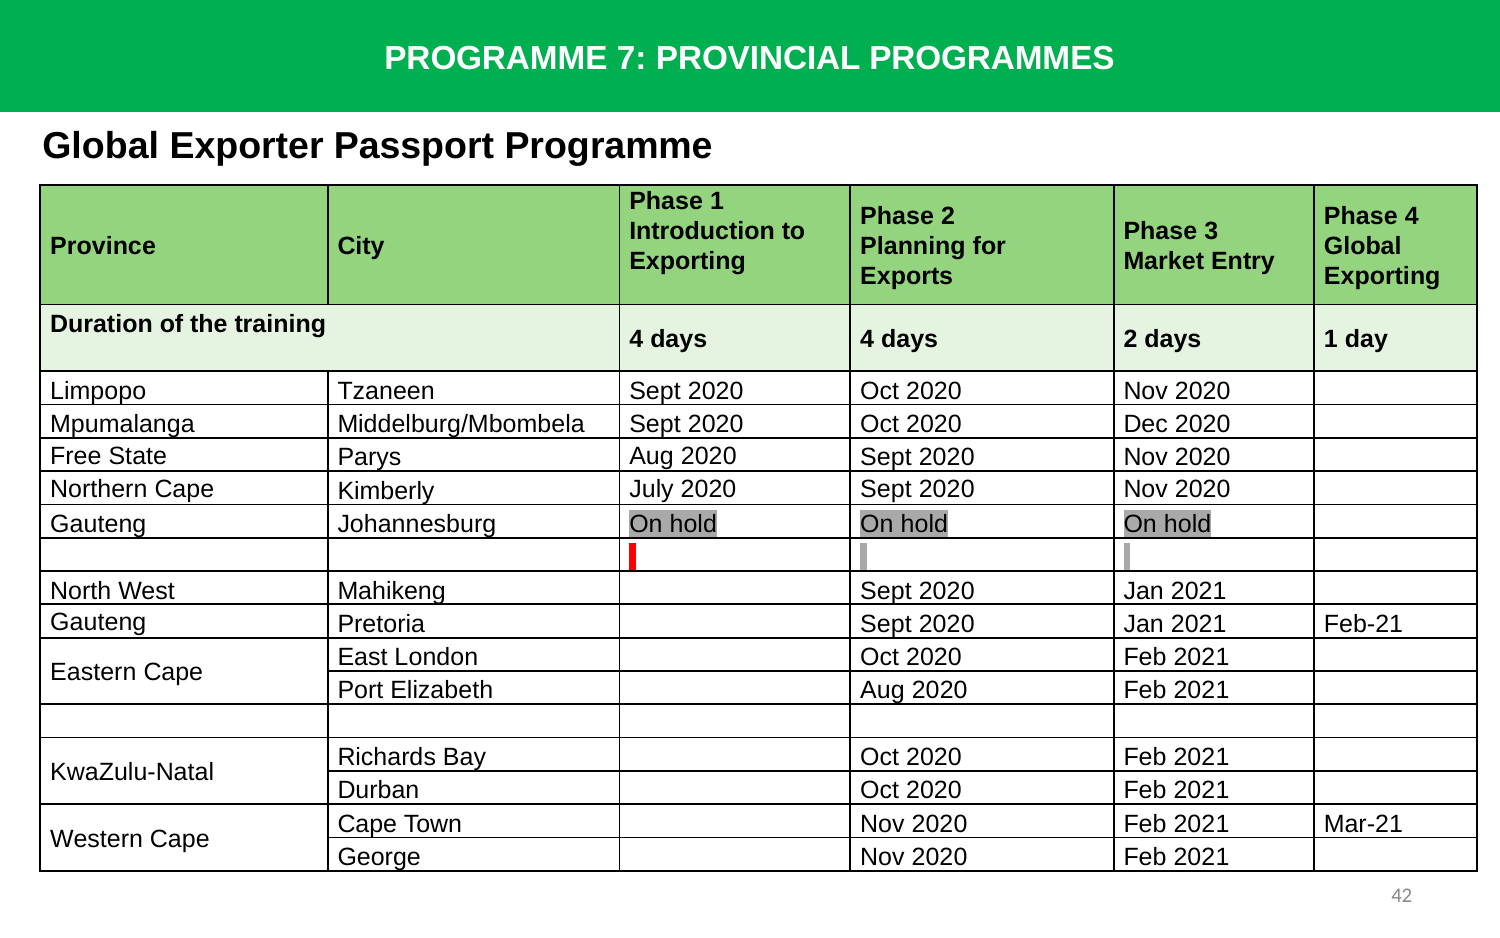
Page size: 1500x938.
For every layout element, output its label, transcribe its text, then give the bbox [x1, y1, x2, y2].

table_cell [329, 705, 619, 737]
table_cell Limpopo [41, 372, 327, 404]
table_cell [1115, 539, 1313, 570]
table_cell Eastern Cape [41, 639, 327, 703]
table_cell Nov 2020 [1115, 439, 1313, 470]
table_cell Sept 2020 [851, 572, 1113, 603]
table_cell Cape Town [329, 805, 619, 837]
table_cell [851, 539, 1113, 570]
table_cell [1315, 672, 1476, 703]
table_header Phase 3 Market Entry [1115, 186, 1313, 304]
table_cell Richards Bay [329, 738, 619, 770]
table_cell Feb 2021 [1115, 672, 1313, 703]
table_cell North West [41, 572, 327, 603]
table_cell Oct 2020 [851, 639, 1113, 670]
table_cell Jan 2021 [1115, 572, 1313, 603]
table_cell [620, 539, 849, 570]
table_cell [1315, 838, 1476, 870]
table_cell Nov 2020 [851, 805, 1113, 837]
table_cell East London [329, 639, 619, 670]
table_cell Port Elizabeth [329, 672, 619, 703]
table_cell George [329, 838, 619, 870]
table_cell [620, 838, 849, 870]
table_cell Dec 2020 [1115, 405, 1313, 437]
text_box PROGRAMME 7: PROVINCIAL PROGRAMMES [0, 0, 1500, 112]
table_cell [620, 572, 849, 603]
table_cell Northern Cape [41, 472, 327, 504]
table_cell Mpumalanga [41, 405, 327, 437]
table_cell Gauteng [41, 505, 327, 537]
table_cell Feb 2021 [1115, 772, 1313, 803]
table_cell [1315, 472, 1476, 504]
table_cell [1315, 772, 1476, 803]
table_cell Sept 2020 [620, 405, 849, 437]
table_cell Sept 2020 [851, 439, 1113, 470]
table_cell On hold [1115, 505, 1313, 537]
table_cell Nov 2020 [1115, 372, 1313, 404]
slide_number 42 [1074, 872, 1425, 919]
table_cell Free State [41, 439, 327, 470]
title Global Exporter Passport Programme [29, 112, 1440, 193]
table_cell Oct 2020 [851, 738, 1113, 770]
table_cell [1315, 572, 1476, 603]
table_cell On hold [851, 505, 1113, 537]
table_cell [1315, 405, 1476, 437]
table_cell [1315, 738, 1476, 770]
table_cell Feb 2021 [1115, 838, 1313, 870]
table_cell 4 days [851, 305, 1113, 370]
table_cell Kimberly [329, 472, 619, 504]
table_cell Feb 2021 [1115, 639, 1313, 670]
table_cell [620, 705, 849, 737]
table_cell July 2020 [620, 472, 849, 504]
table_cell Oct 2020 [851, 405, 1113, 437]
table_cell Gauteng [41, 605, 327, 637]
table_cell 2 days [1115, 305, 1313, 370]
table_cell [1315, 639, 1476, 670]
table_cell Pretoria [329, 605, 619, 637]
table_cell [41, 705, 327, 737]
table_cell Feb 2021 [1115, 738, 1313, 770]
table_cell Oct 2020 [851, 372, 1113, 404]
table_cell Mahikeng [329, 572, 619, 603]
table_cell [620, 772, 849, 803]
table_header Phase 1 Introduction to Exporting [620, 186, 849, 304]
table_cell Western Cape [41, 805, 327, 870]
table_cell Mar-21 [1315, 805, 1476, 837]
table_cell Sept 2020 [851, 472, 1113, 504]
table_cell Oct 2020 [851, 772, 1113, 803]
table_header Province [41, 186, 327, 304]
table_cell Aug 2020 [620, 439, 849, 470]
table_cell [620, 605, 849, 637]
table_cell [620, 639, 849, 670]
table_cell Feb 2021 [1115, 805, 1313, 837]
table_cell Nov 2020 [851, 838, 1113, 870]
table_cell [1315, 539, 1476, 570]
table_cell [41, 539, 327, 570]
table_cell Nov 2020 [1115, 472, 1313, 504]
table_cell [329, 539, 619, 570]
table_cell Feb-21 [1315, 605, 1476, 637]
table_cell [1315, 439, 1476, 470]
table_cell KwaZulu-Natal [41, 738, 327, 803]
table_cell [1315, 372, 1476, 404]
table_cell Jan 2021 [1115, 605, 1313, 637]
table_cell On hold [620, 505, 849, 537]
table_header City [329, 186, 619, 304]
table_cell [1315, 505, 1476, 537]
table_cell [620, 738, 849, 770]
table_cell Johannesburg [329, 505, 619, 537]
table_cell [851, 705, 1113, 737]
table_cell Tzaneen [329, 372, 619, 404]
table_cell Durban [329, 772, 619, 803]
table_cell 4 days [620, 305, 849, 370]
table_header Phase 4 Global Exporting [1315, 186, 1476, 304]
table_header Phase 2 Planning for Exports [851, 186, 1113, 304]
table_cell Middelburg/Mbombela [329, 405, 619, 437]
table_cell [1315, 705, 1476, 737]
table_cell Sept 2020 [620, 372, 849, 404]
table_cell Sept 2020 [851, 605, 1113, 637]
table_cell Aug 2020 [851, 672, 1113, 703]
table_cell [620, 805, 849, 837]
table_cell Parys [329, 439, 619, 470]
table_cell [1115, 705, 1313, 737]
table_cell Duration of the training [41, 305, 619, 370]
table_cell 1 day [1315, 305, 1476, 370]
table_cell [620, 672, 849, 703]
